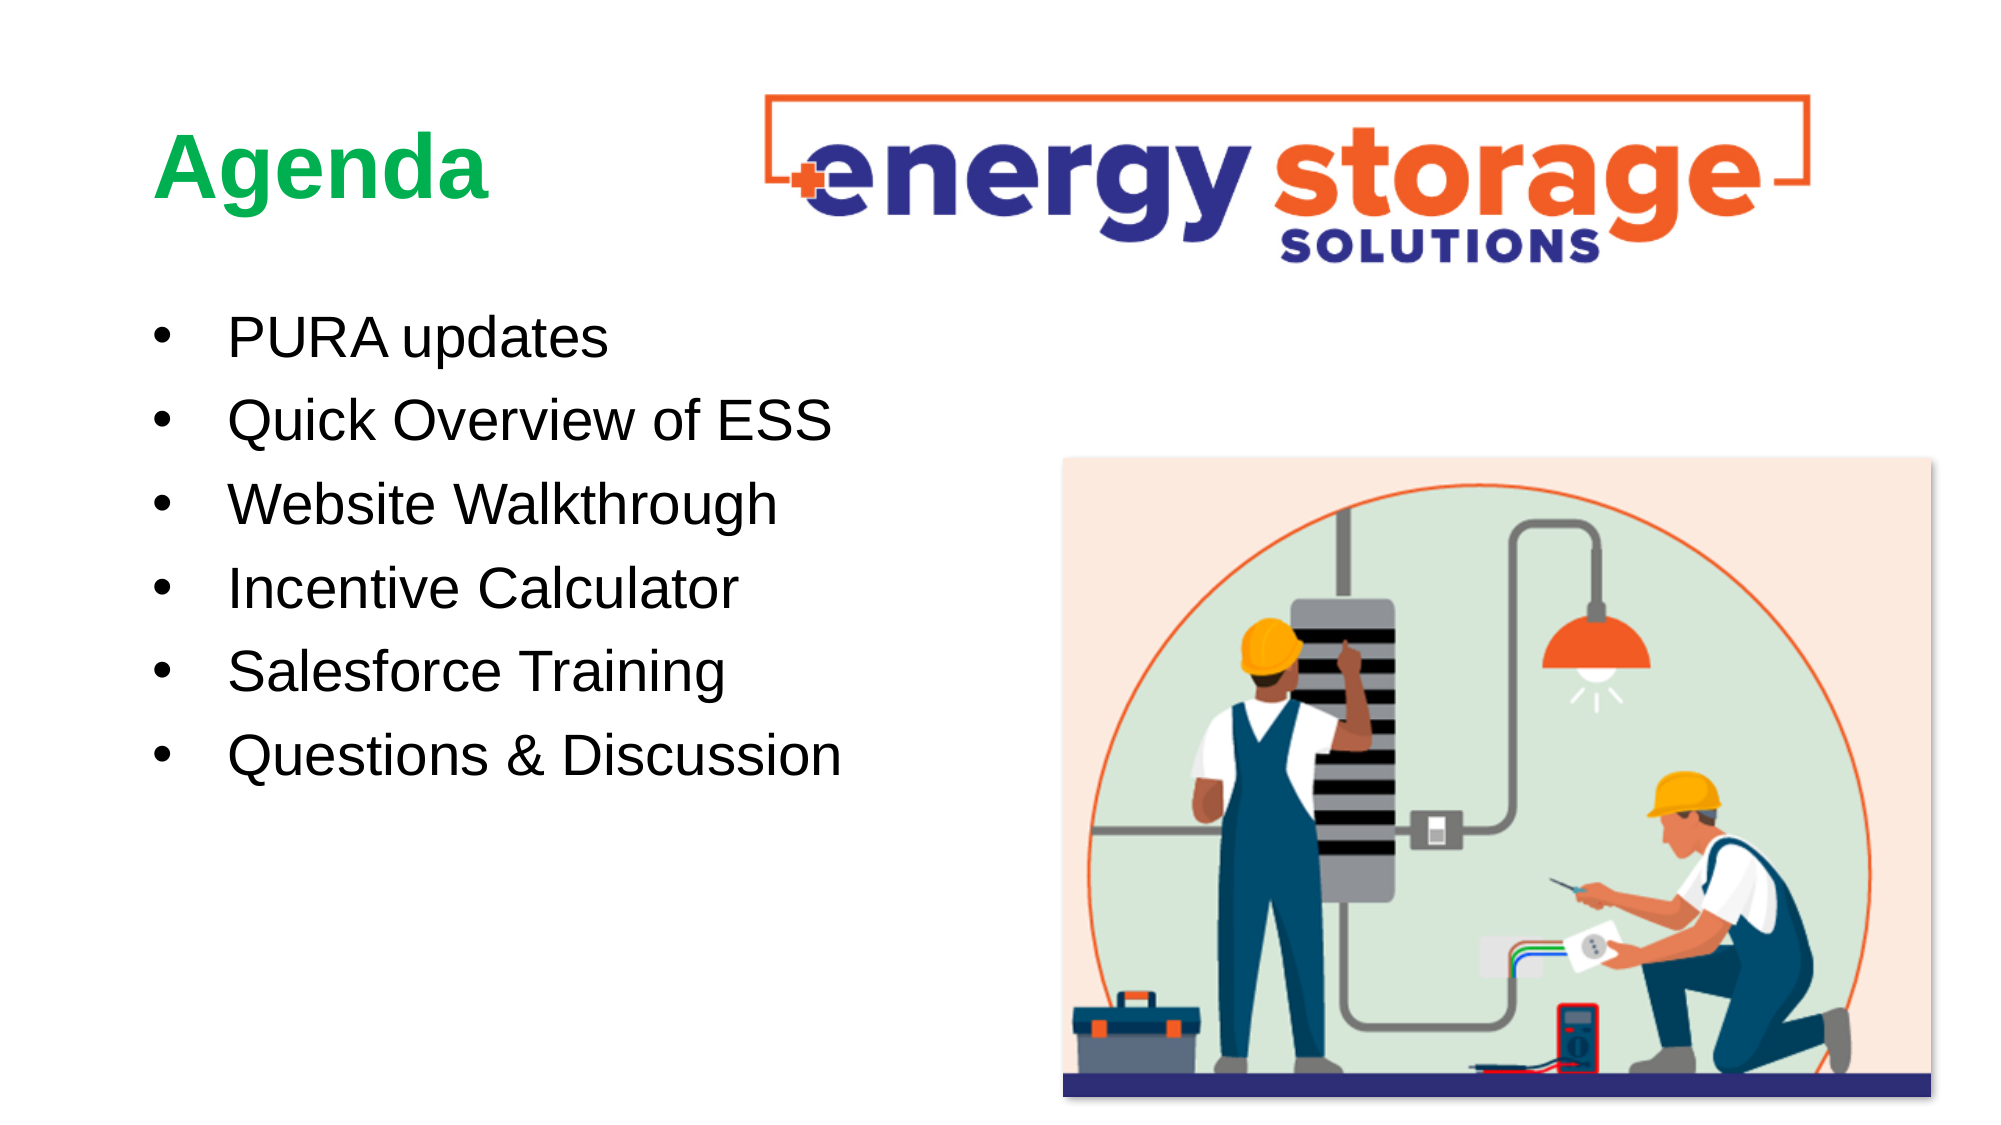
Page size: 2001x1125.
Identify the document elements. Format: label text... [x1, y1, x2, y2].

picture [712, 59, 1863, 289]
list PURA updates Quick Overview of ESS Website Walkthrough Incentive Calculator Salesforce Training Questions & Discussion [137, 299, 1863, 1014]
picture [1063, 458, 1931, 1097]
title Agenda [137, 59, 712, 278]
